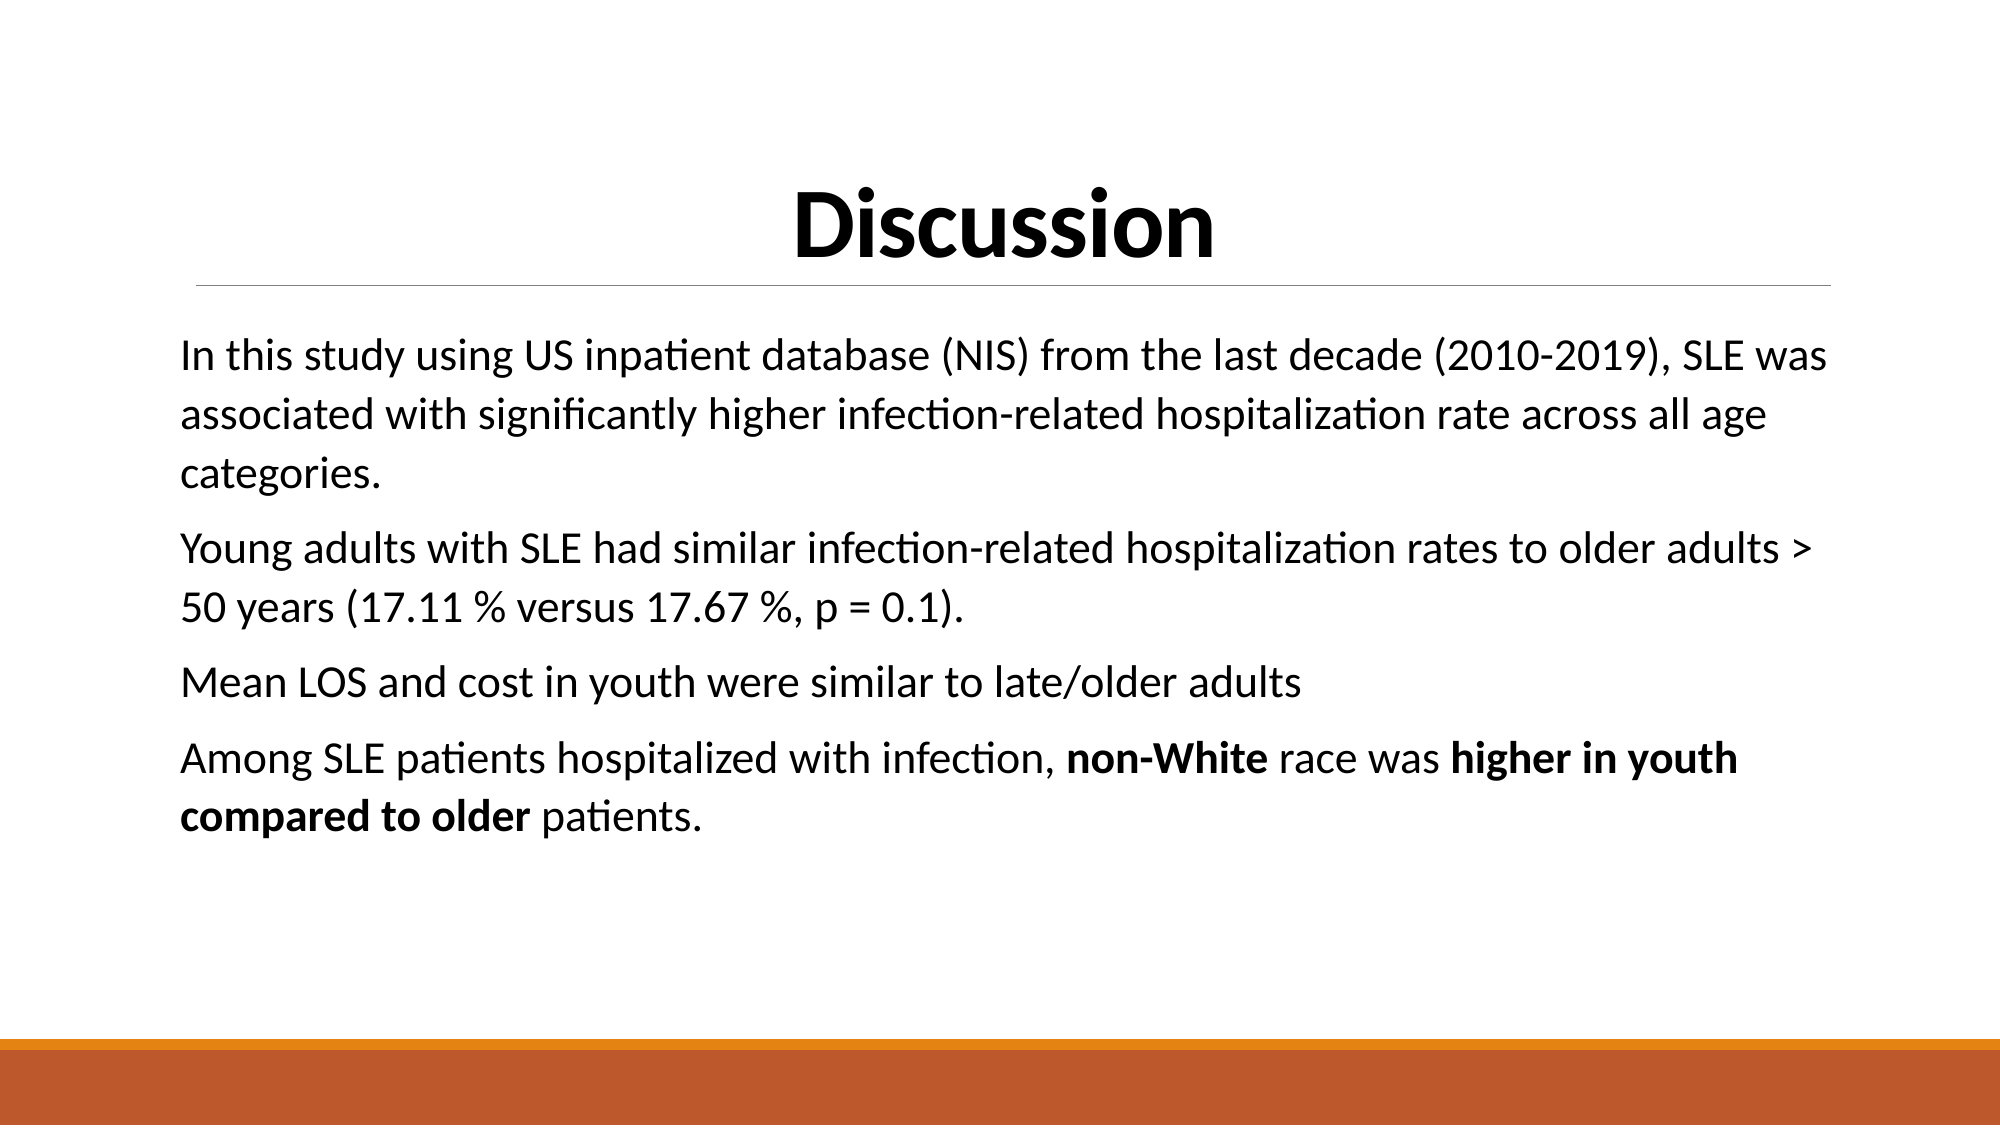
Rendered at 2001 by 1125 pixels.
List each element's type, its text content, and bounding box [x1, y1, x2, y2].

list In this study using US inpatient database (NIS) from the last decade (2010-2019), SLE was associated with significantly higher infection-related hospitalization rate across all age categories. Young adults with SLE had similar infection-related hospitalization rates to older adults > 50 years (17.11 % versus 17.67 %, p = 0.1). Mean LOS and cost in youth were similar to late/older adults Among SLE patients hospitalized with infection, non-White race was higher in youth compared to older patients. [180, 313, 1830, 1003]
title Discussion [180, 47, 1830, 285]
